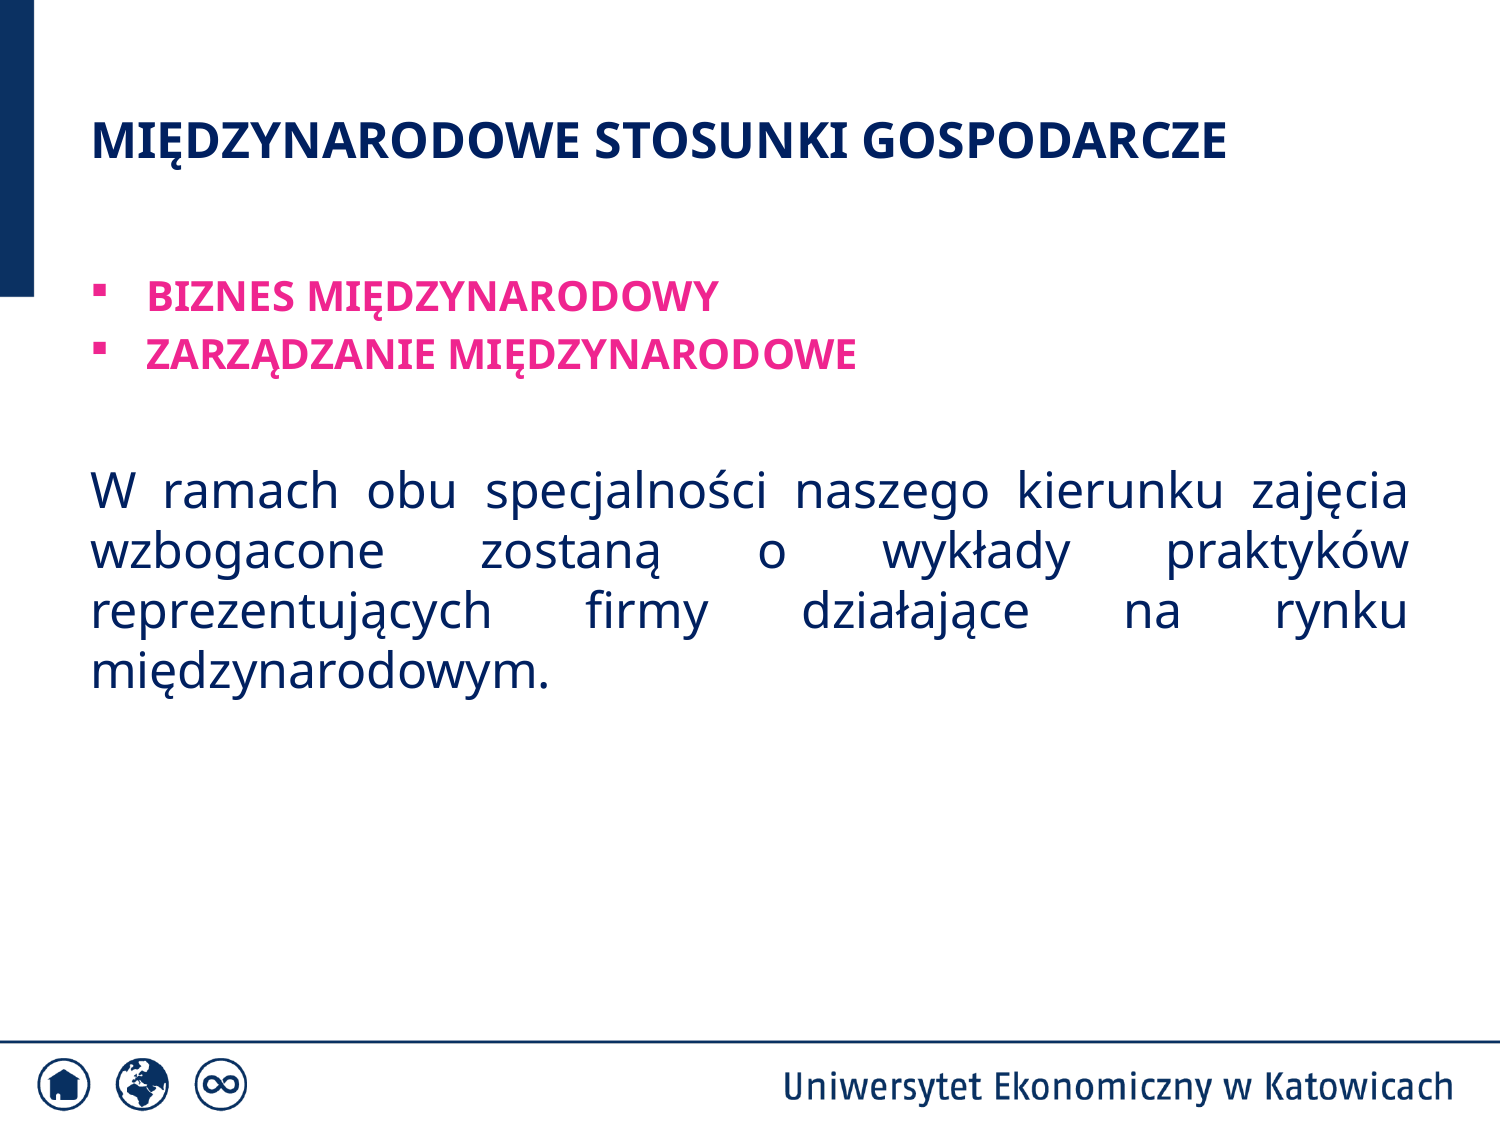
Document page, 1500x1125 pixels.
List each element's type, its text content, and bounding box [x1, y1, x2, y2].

list BIZNES MIĘDZYNARODOWY ZARZĄDZANIE MIĘDZYNARODOWE W ramach obu specjalności naszego kierunku zajęcia wzbogacone zostaną o wykłady praktyków reprezentujących firmy działające na rynku międzynarodowym. [74, 262, 1426, 953]
title MIĘDZYNARODOWE STOSUNKI GOSPODARCZE [74, 44, 1426, 233]
picture [0, 0, 1500, 1125]
